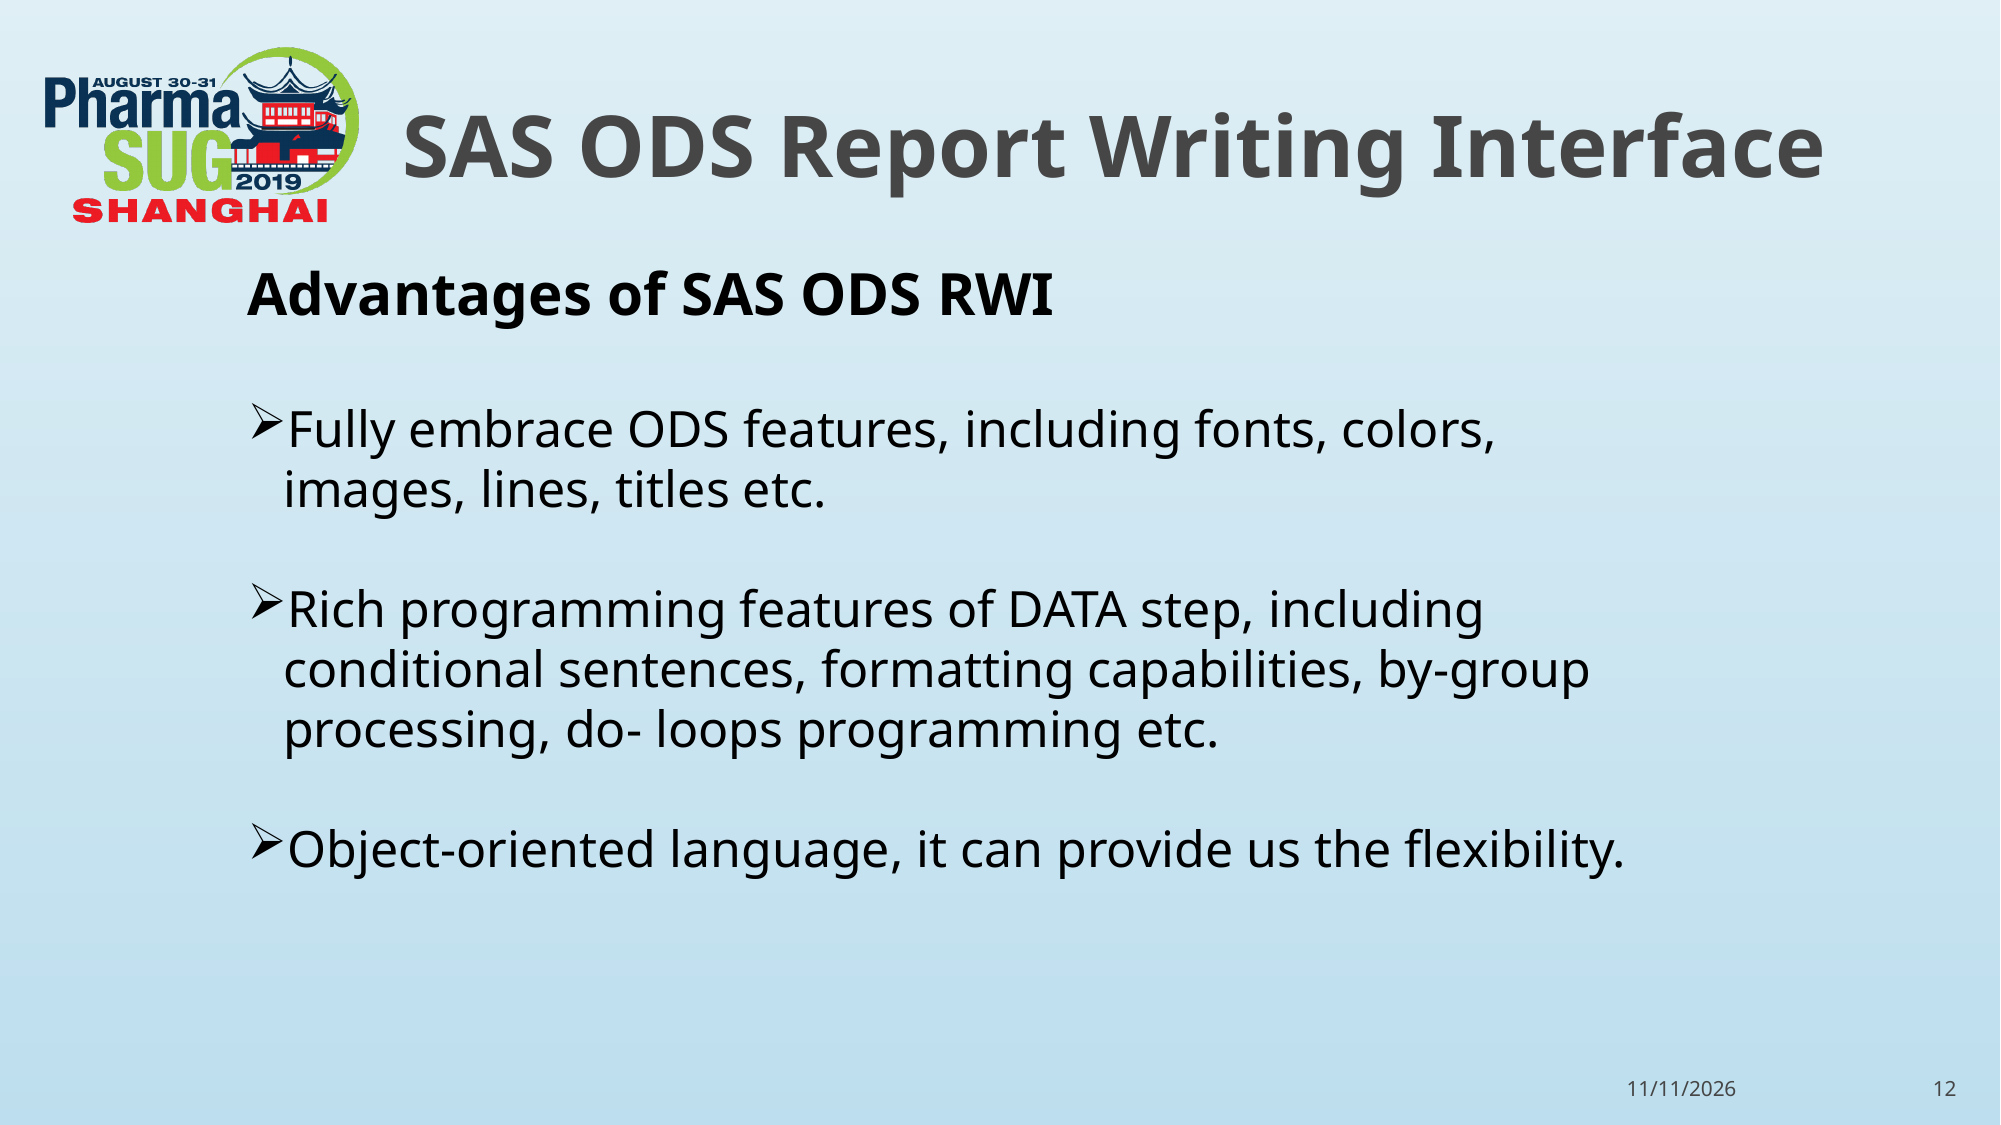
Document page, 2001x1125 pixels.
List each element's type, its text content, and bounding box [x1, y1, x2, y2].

text_box Advantages of SAS ODS RWI Fully embrace ODS features, including fonts, colors, images, lines, titles etc. Rich programming features of DATA step, including conditional sentences, formatting capabilities, by-group processing, do- loops programming etc. Object-oriented language, it can provide us the flexibility. [232, 249, 1683, 885]
picture [45, 47, 359, 229]
title SAS ODS Report Writing Interface [387, 50, 1905, 238]
slide_number 12 [1891, 1051, 1972, 1112]
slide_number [1471, 1051, 1891, 1112]
